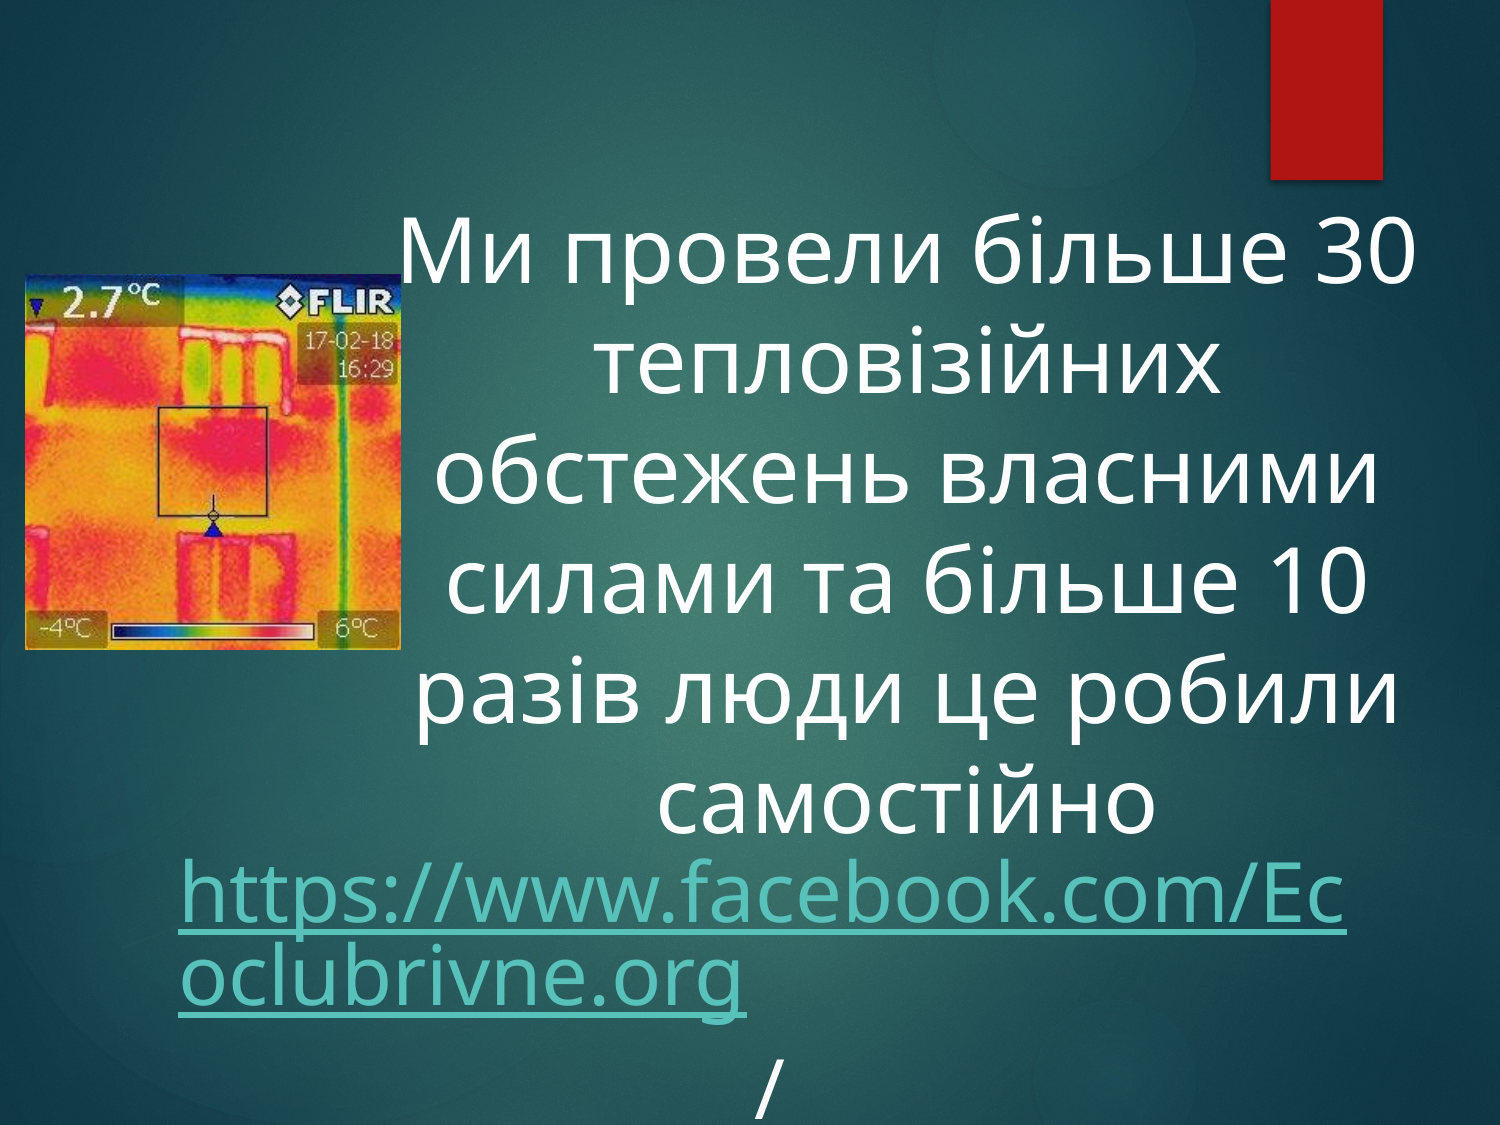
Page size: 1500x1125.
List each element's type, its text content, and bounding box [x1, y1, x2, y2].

text_box https://www.facebook.com/Ecoclubrivne.org/ [163, 831, 1399, 1074]
picture [25, 273, 401, 650]
text_box Ми провели більше 30 тепловізійних обстежень власними силами та більше 10 разів люди це робили самостійно [361, 184, 1455, 860]
